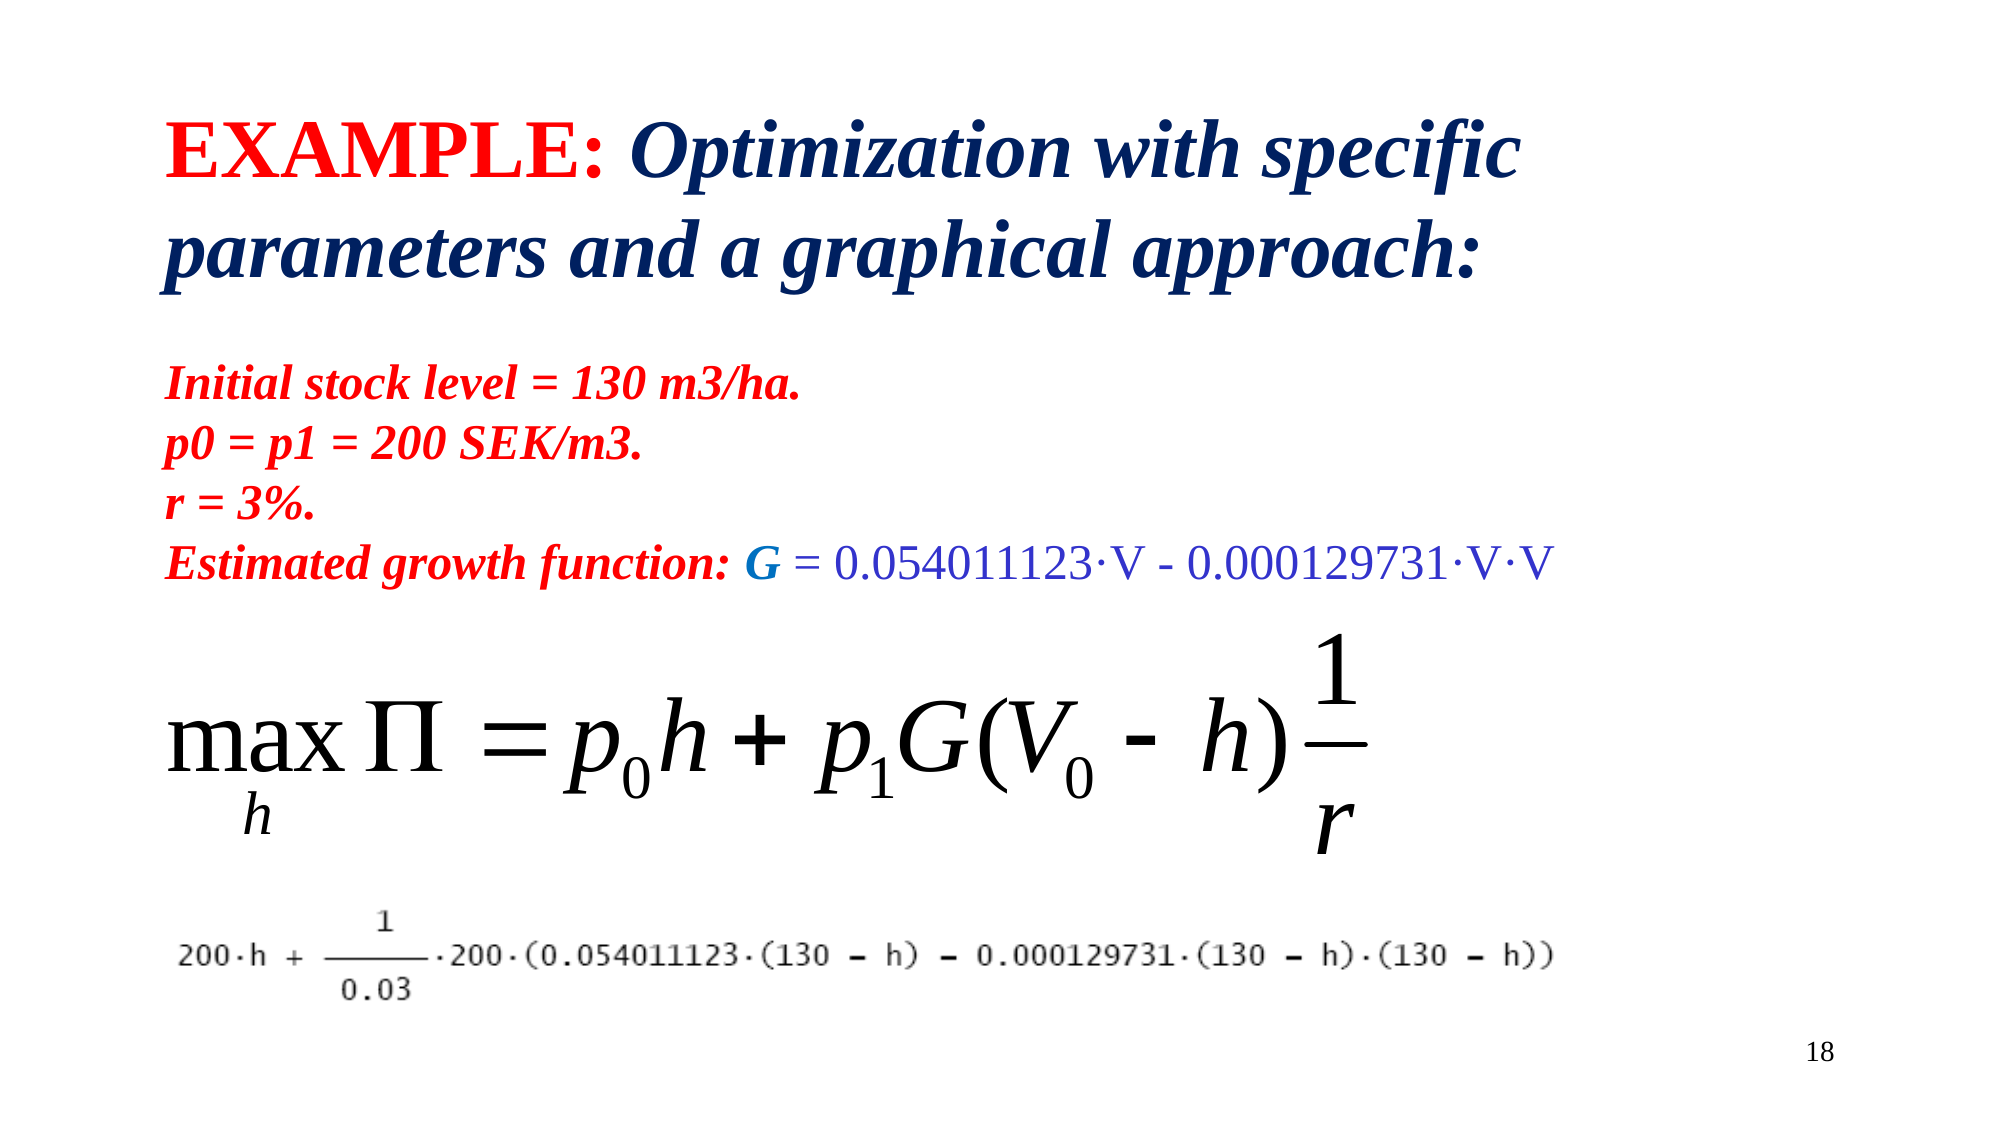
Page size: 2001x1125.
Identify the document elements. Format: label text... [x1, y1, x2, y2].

title EXAMPLE: Optimization with specific parameters and a graphical approach: [150, 99, 1850, 288]
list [171, 882, 1590, 1028]
text_box Initial stock level = 130 m3/ha. p0 = p1 = 200 SEK/m3. r = 3%. Estimated growth function: G = 0.054011123·V - 0.000129731·V·V [150, 341, 1572, 597]
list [149, 602, 1391, 878]
slide_number 18 [1433, 1025, 1850, 1100]
